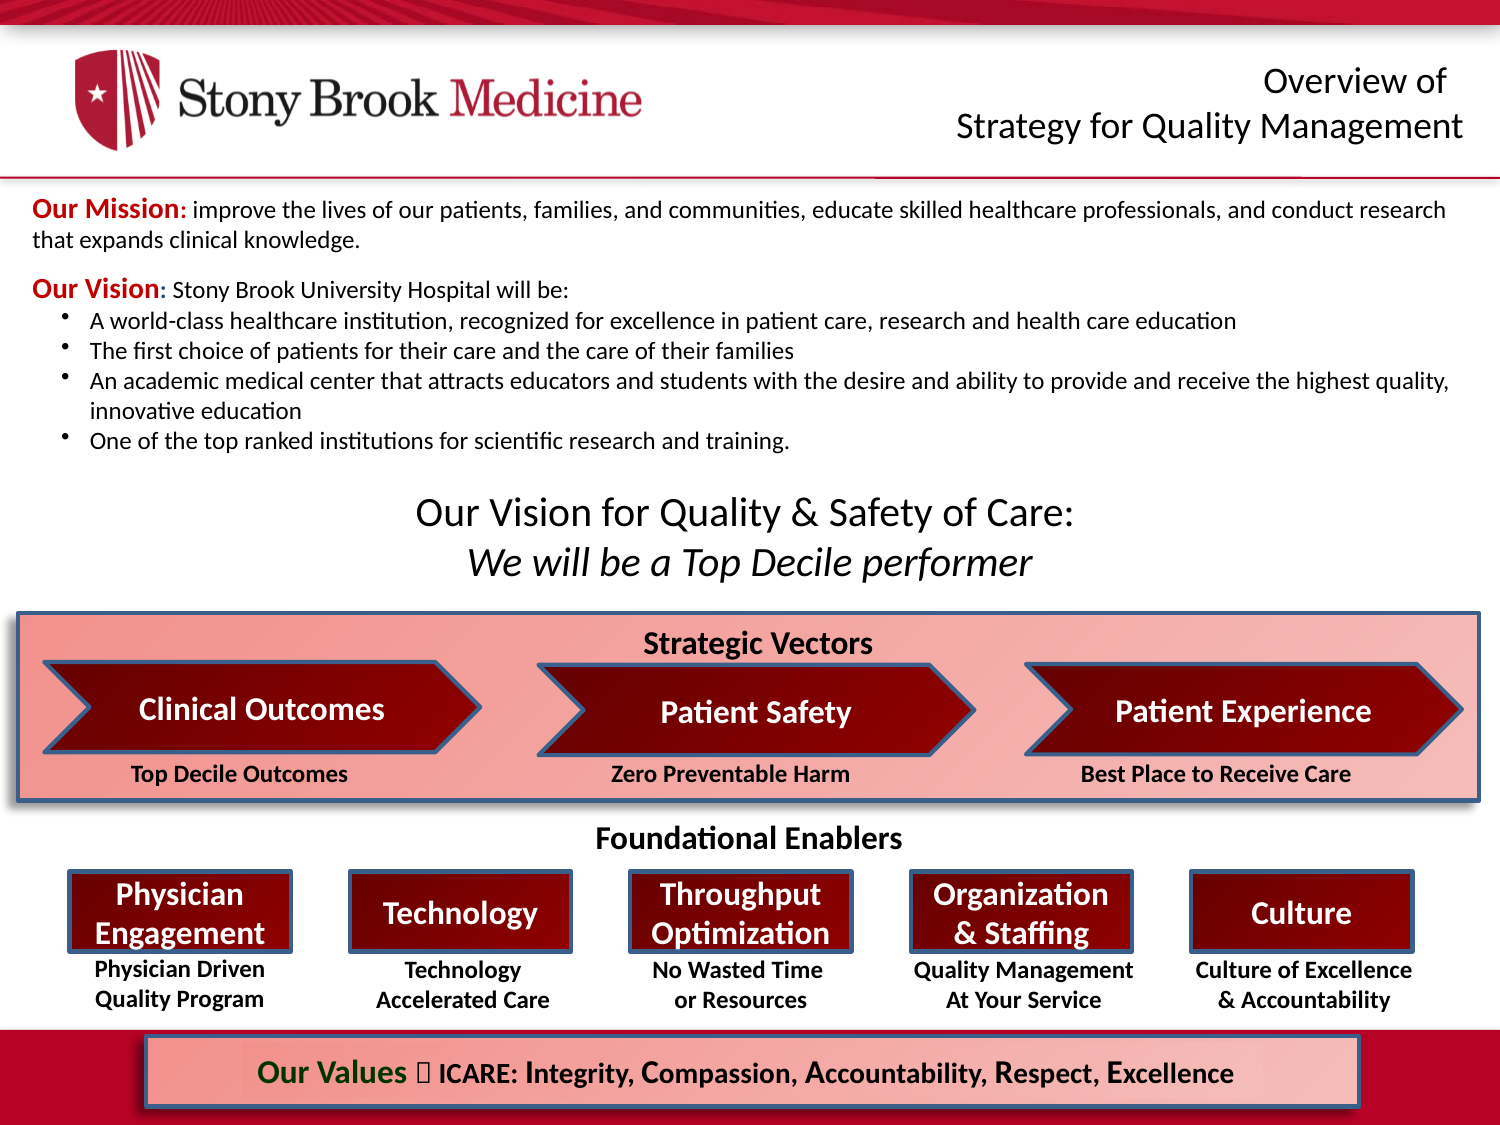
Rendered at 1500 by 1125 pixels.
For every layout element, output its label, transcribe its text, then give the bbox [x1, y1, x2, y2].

text_box Foundational Enablers [580, 808, 919, 864]
text_box Culture of Excellence & Accountability [1171, 946, 1437, 1022]
text_box Physician Driven Quality Program [57, 945, 303, 1020]
text_box [16, 611, 1481, 803]
text_box No Wasted Time or Resources [617, 946, 864, 1022]
text_box Quality Management At Your Service [894, 946, 1154, 1022]
text_box Patient Experience [1024, 661, 1465, 757]
text_box Zero Preventable Harm [535, 750, 927, 795]
text_box Our Vision: Stony Brook University Hospital will be: A world-class healthcare institution, recognized for excellence in patient care, research and health care education The first choice of patients for their care and the care of their families An academic medical center that attracts educators and students with the desire and ability to provide and receive the highest quality, innovative education One of the top ranked institutions for scientific research and training. [17, 262, 1500, 462]
picture [75, 48, 642, 151]
text_box Our Vision for Quality & Safety of Care: We will be a Top Decile performer [151, 477, 1349, 593]
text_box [146, 1035, 1360, 1107]
text_box Clinical Outcomes [42, 659, 483, 755]
text_box Patient Safety [536, 662, 977, 758]
text_box Top Decile Outcomes [44, 750, 435, 795]
text_box Technology Accelerated Care [340, 946, 587, 1022]
text_box Throughput Optimization [630, 871, 852, 946]
text_box Overview of Strategy for Quality Management [712, 47, 1480, 154]
text_box Best Place to Receive Care [1020, 750, 1412, 795]
text_box Culture [1190, 871, 1413, 946]
text_box Technology [349, 871, 572, 946]
text_box Organization & Staffing [910, 871, 1132, 946]
text_box Strategic Vectors [628, 613, 889, 662]
text_box Physician Engagement [69, 871, 291, 945]
text_box Our Mission: improve the lives of our patients, families, and communities, educate skilled healthcare professionals, and conduct research that expands clinical knowledge. [17, 181, 1500, 262]
picture [0, 0, 1500, 25]
